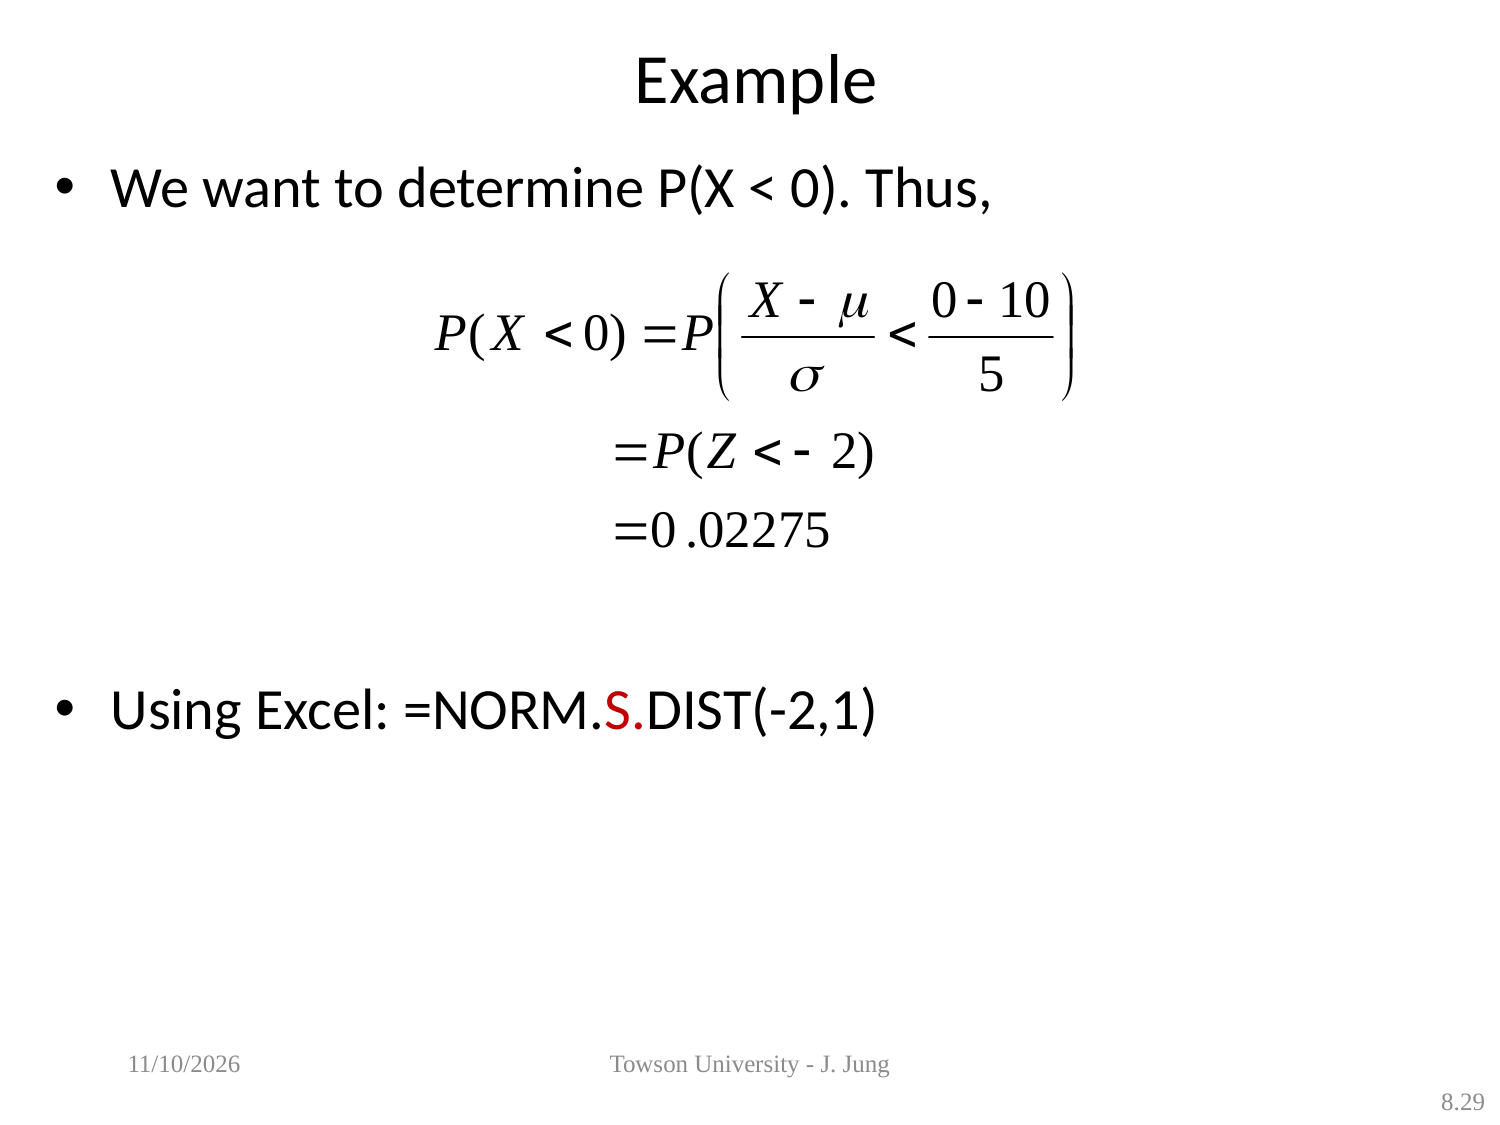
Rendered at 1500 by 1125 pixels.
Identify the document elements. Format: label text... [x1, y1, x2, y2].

slide_number 8.29 [1187, 1074, 1500, 1125]
title Example [37, 24, 1475, 125]
footer Towson University - J. Jung [512, 1025, 988, 1100]
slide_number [112, 1025, 425, 1100]
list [424, 262, 1105, 570]
list We want to determine P(X < 0). Thus, Using Excel: =NORM.S.DIST(-2,1) [39, 149, 1438, 1050]
